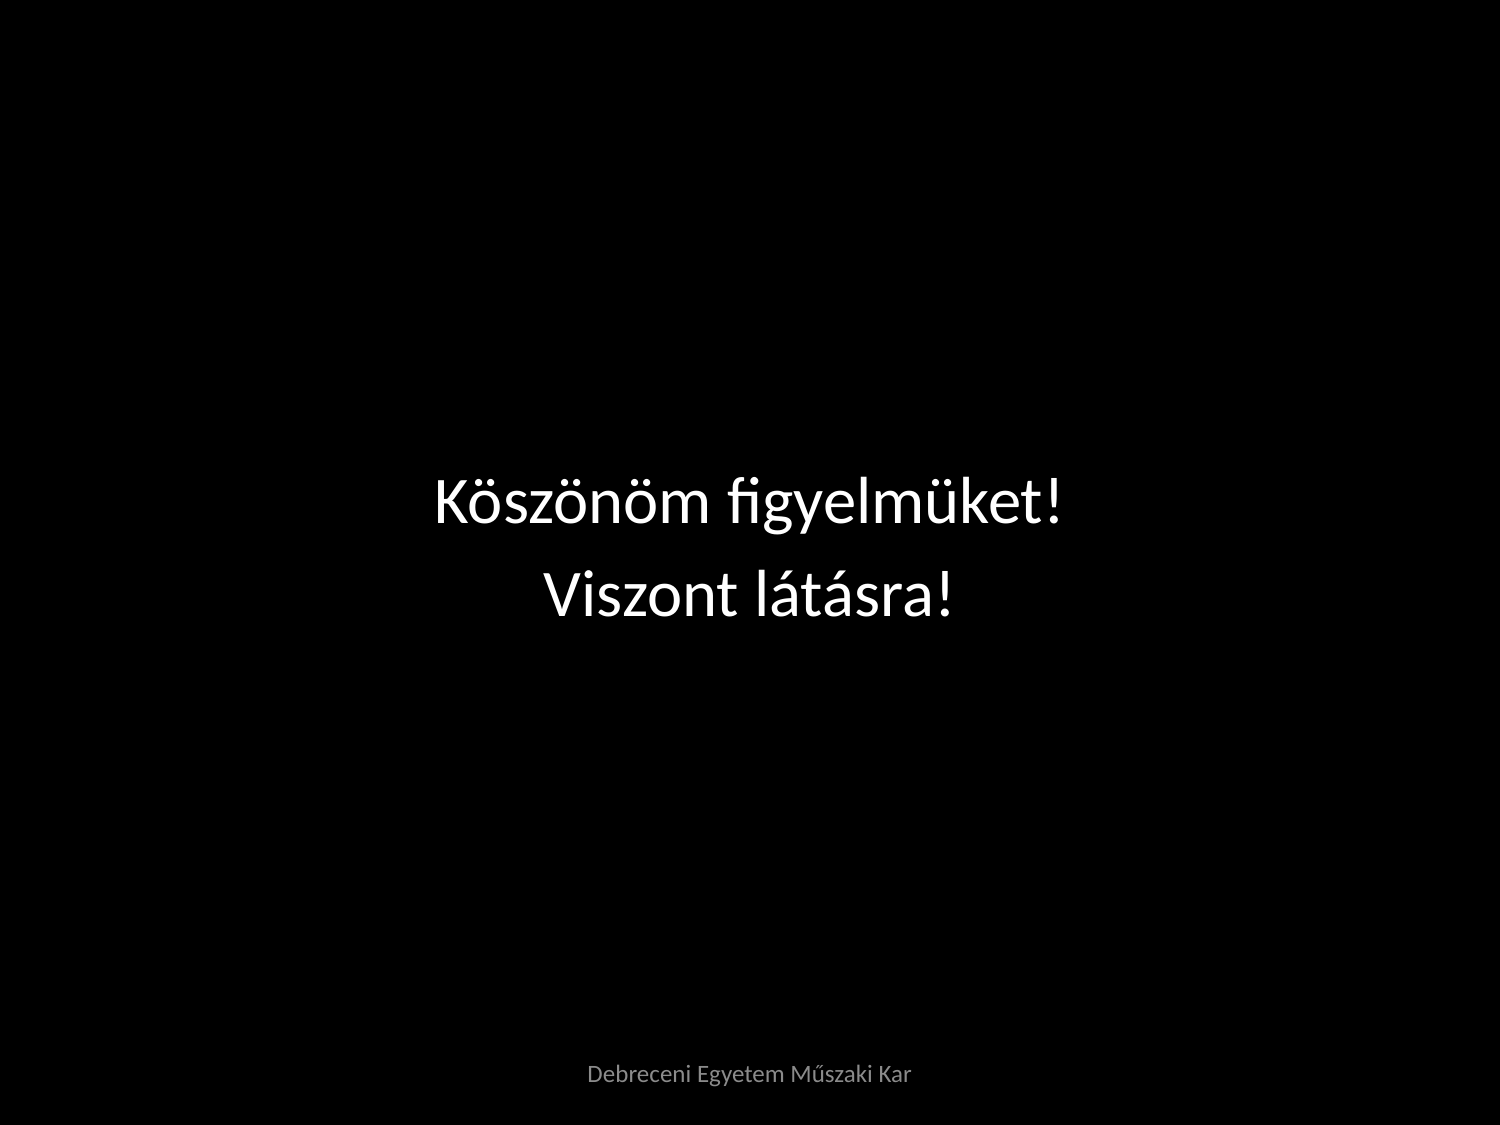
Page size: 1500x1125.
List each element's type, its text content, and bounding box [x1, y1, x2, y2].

footer Debreceni Egyetem Műszaki Kar [512, 1042, 988, 1103]
list Köszönöm figyelmüket! Viszont látásra! [75, 262, 1425, 1005]
